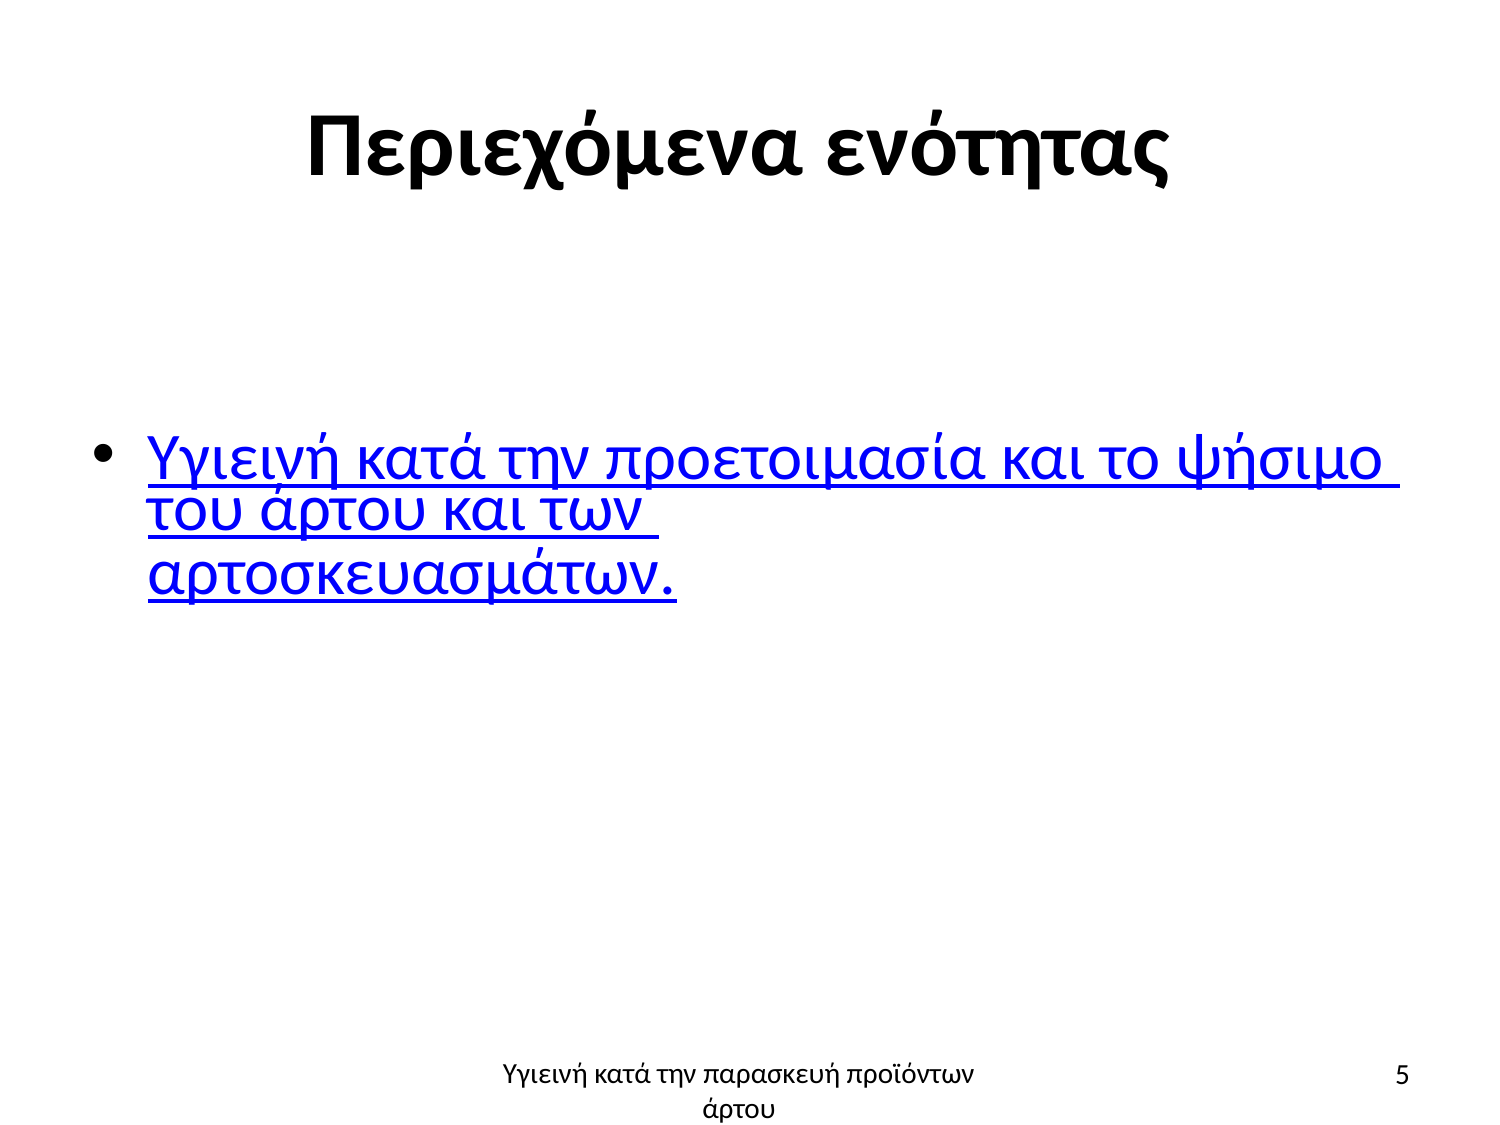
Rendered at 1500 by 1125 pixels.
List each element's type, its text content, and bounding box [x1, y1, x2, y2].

text_box Υγιεινή κατά την παρασκευή προϊόντων άρτου [477, 1046, 1001, 1125]
title Περιεχόμενα ενότητας [64, 45, 1414, 233]
slide_number 5 [1074, 1042, 1425, 1103]
list Υγιεινή κατά την προετοιμασία και το ψήσιμο του άρτου και των αρτοσκευασμάτων. [76, 420, 1424, 587]
